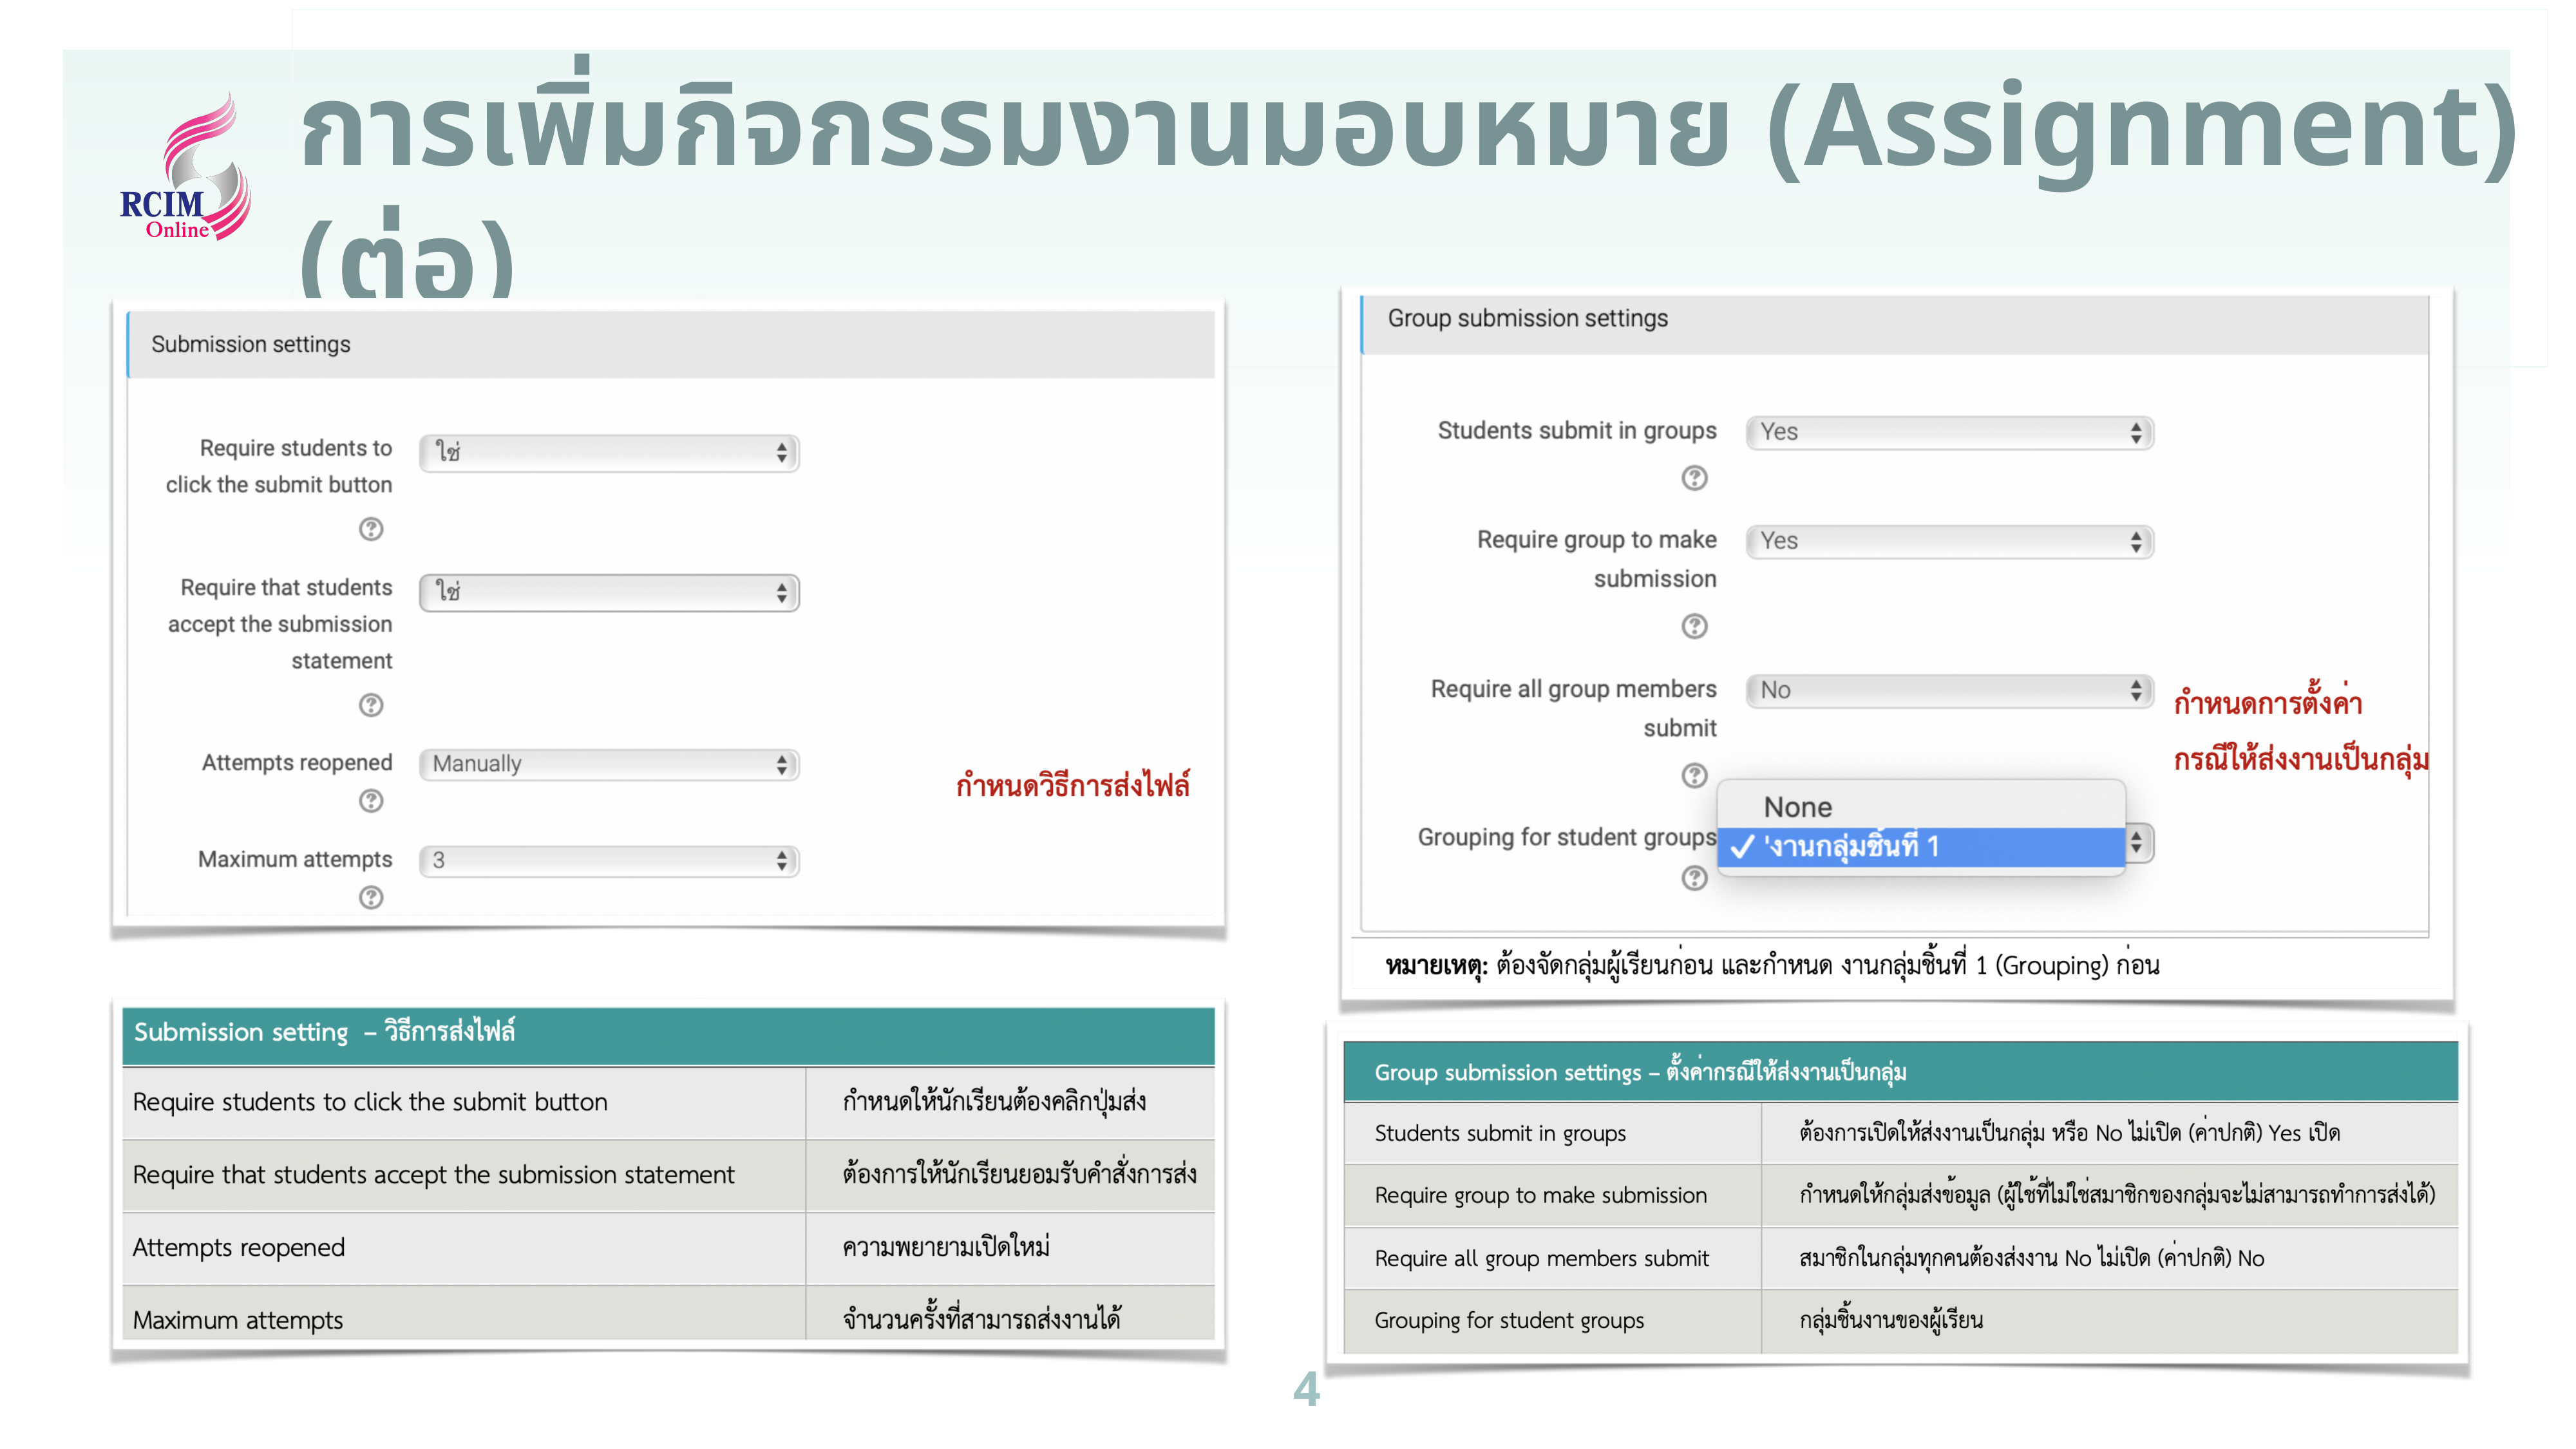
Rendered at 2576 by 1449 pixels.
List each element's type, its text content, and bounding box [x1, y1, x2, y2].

title การเพิ่มกิจกรรมงานมอบหมาย (Assignment) (ต่อ) [292, 9, 2548, 368]
slide_number 4 [1287, 1356, 1319, 1430]
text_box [1336, 285, 2459, 1019]
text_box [108, 997, 1230, 1370]
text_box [1321, 1019, 2474, 1383]
picture [120, 90, 251, 247]
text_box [108, 298, 1230, 946]
